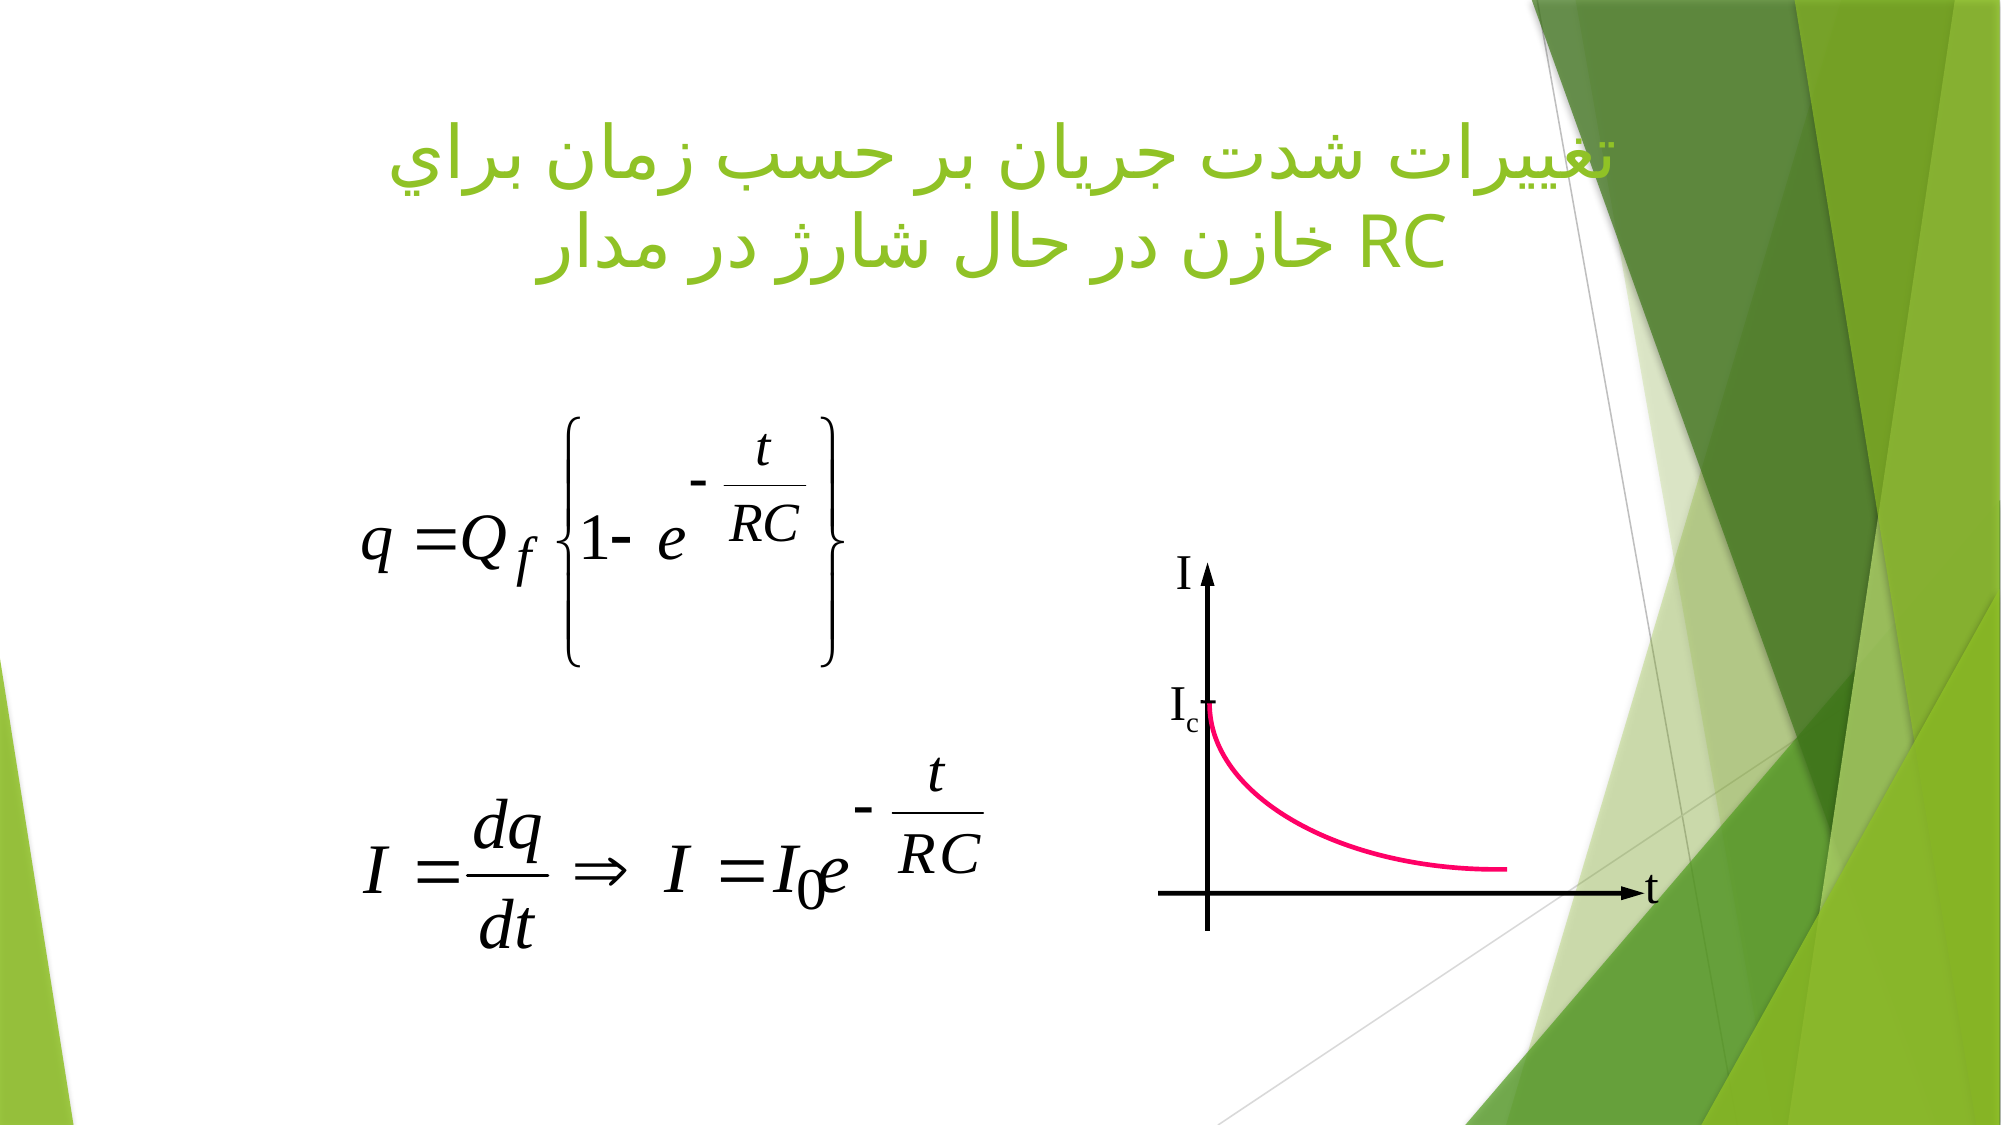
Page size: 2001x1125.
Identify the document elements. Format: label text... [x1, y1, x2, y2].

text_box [1153, 531, 1675, 930]
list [349, 780, 564, 965]
title تغييرات شدت جريان بر حسب زمان براي خازن در حال شارژ در مدار RC [346, 97, 1660, 291]
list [562, 732, 1001, 923]
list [349, 404, 859, 682]
